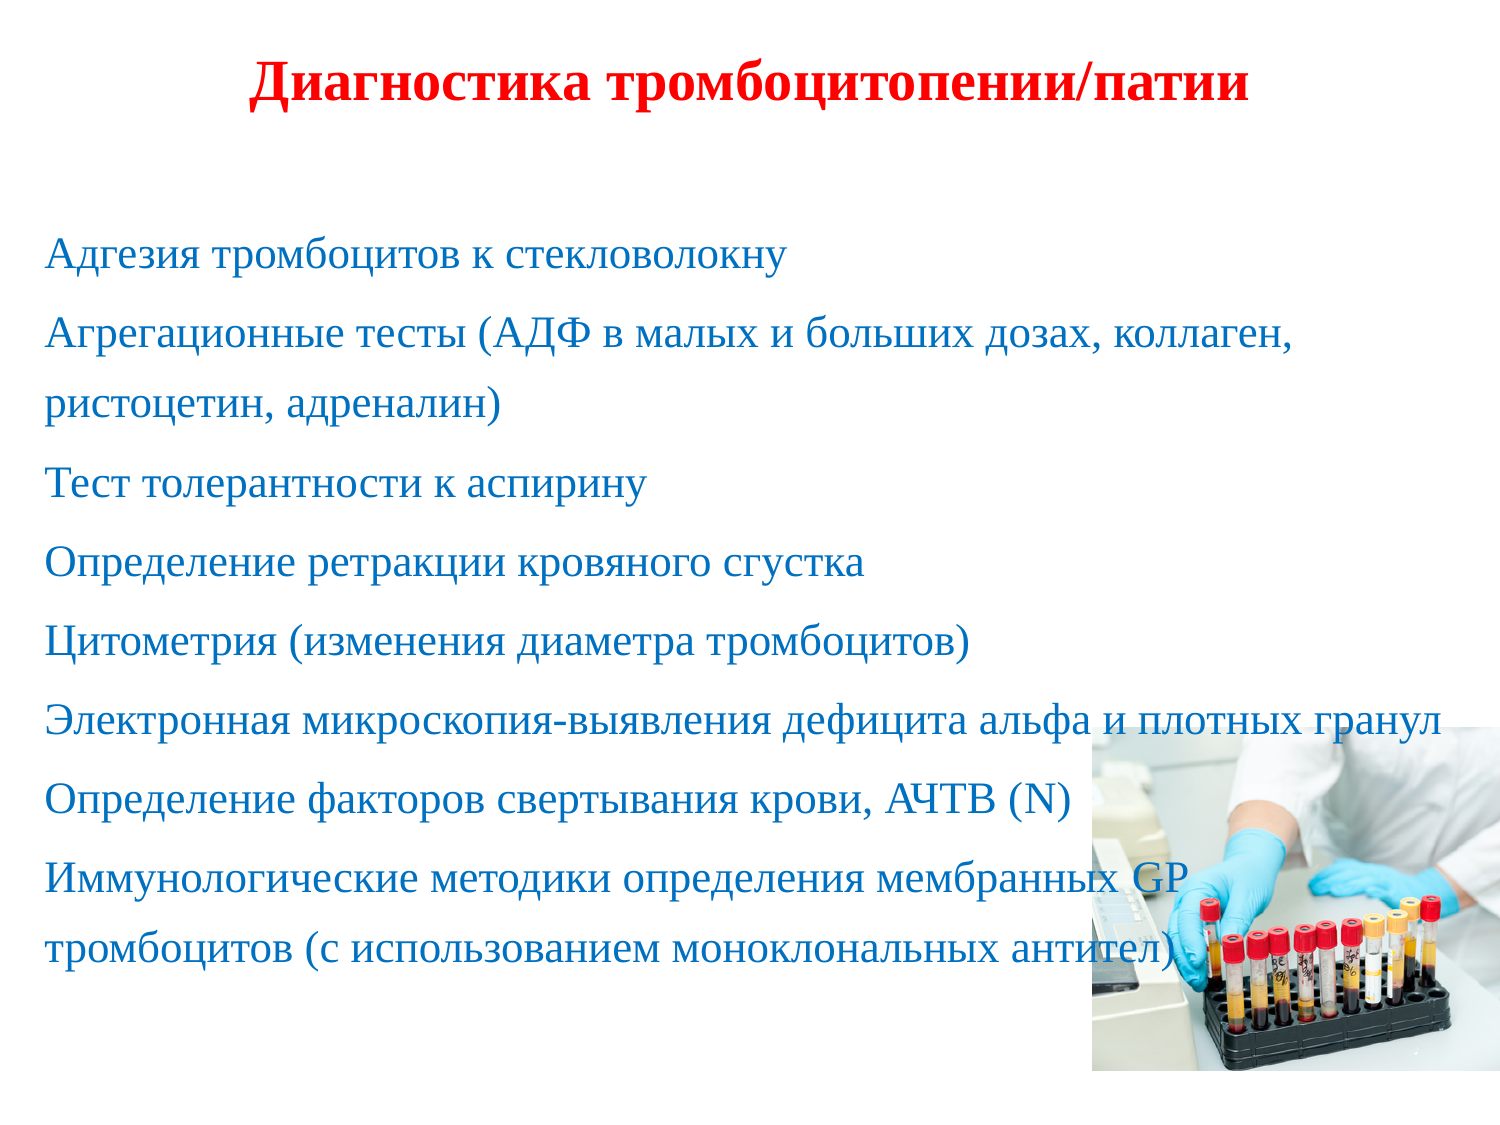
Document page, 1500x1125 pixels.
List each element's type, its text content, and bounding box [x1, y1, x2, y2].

title Диагностика тромбоцитопении/патии [112, 62, 1388, 163]
list Адгезия тромбоцитов к стекловолокну Агрегационные тесты (АДФ в малых и больших дозах, коллаген, ристоцетин, адреналин) Тест толерантности к аспирину Определение ретракции кровяного сгустка Цитометрия (изменения диаметра тромбоцитов) Электронная микроскопия-выявления дефицита альфа и плотных гранул Определение факторов свертывания крови, АЧТВ (N) Иммунологические методики определения мембранных GP тромбоцитов (с использованием моноклональных антител) [29, 200, 1463, 1038]
picture [1092, 727, 1500, 1071]
